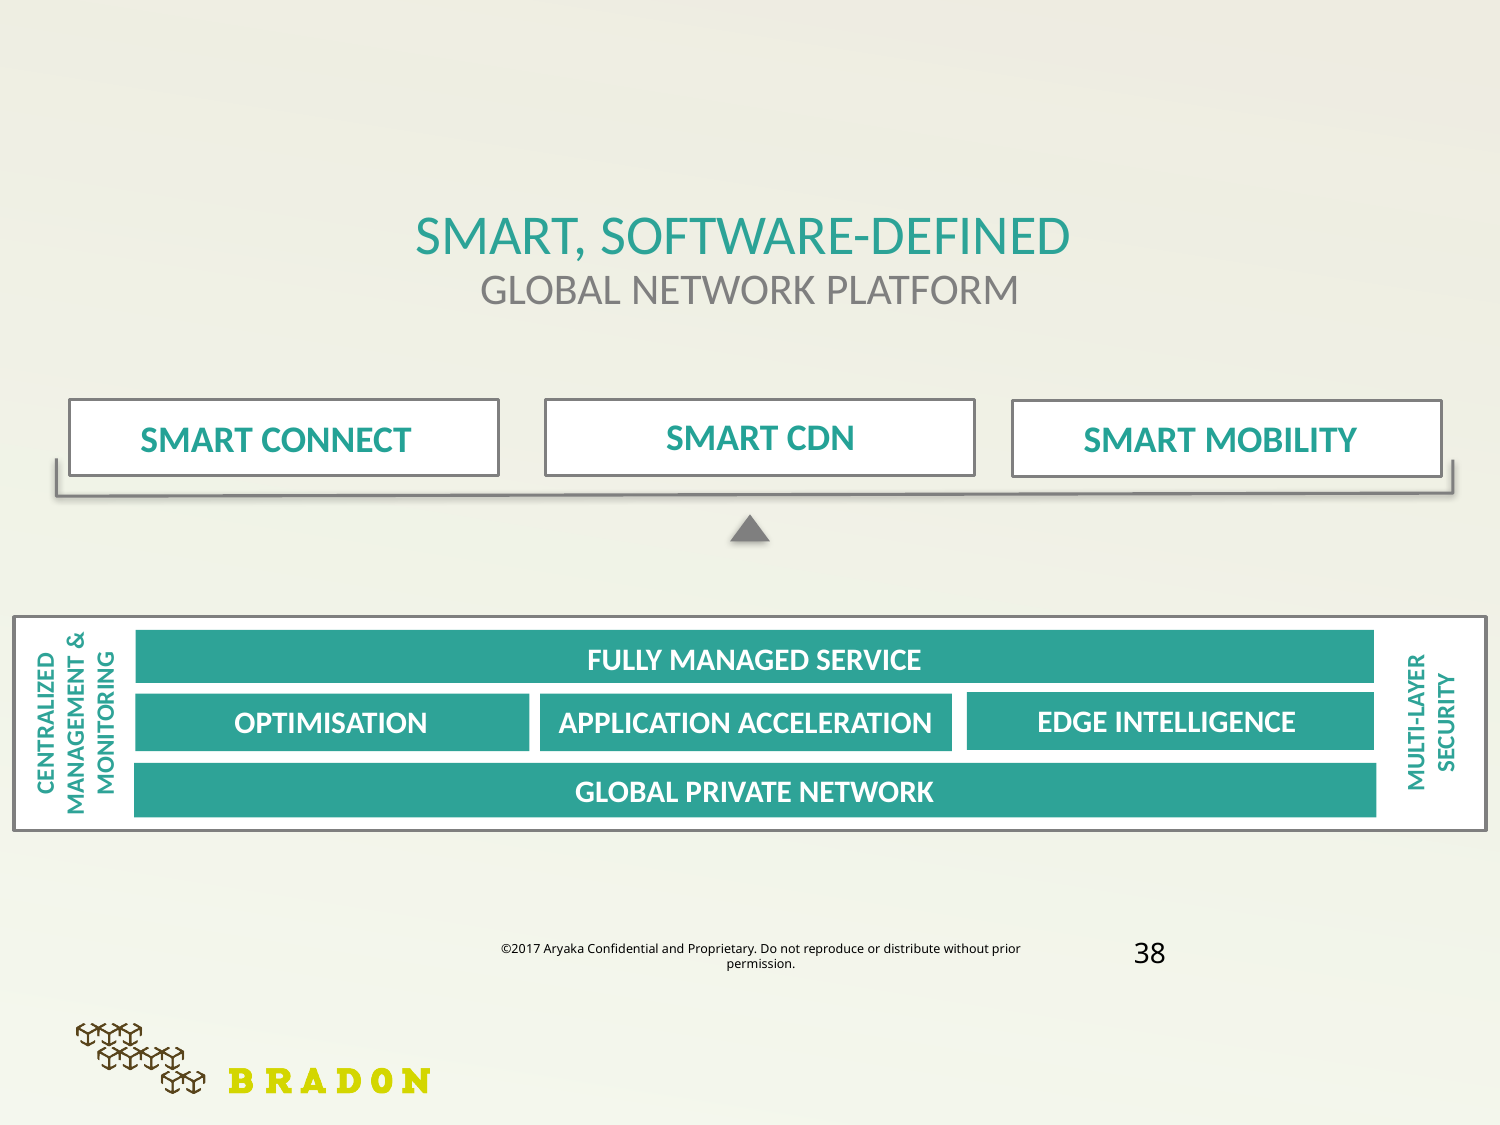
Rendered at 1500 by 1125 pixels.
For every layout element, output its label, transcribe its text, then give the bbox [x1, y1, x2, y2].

text_box CENTRALIZED MANAGEMENT & MONITORING [21, 615, 126, 833]
text_box FULLY MANAGED SERVICE [136, 633, 1374, 683]
text_box SMART, Software-defined GLOBAL network platform [0, 257, 1500, 320]
text_box [132, 761, 1378, 820]
text_box GLOBAL PRIVATE NETWORK [135, 765, 1374, 815]
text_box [56, 399, 1454, 542]
text_box ©2017 Aryaka Confidential and Proprietary. Do not reproduce or distribute without prior permission. [475, 931, 1046, 981]
text_box [126, 615, 1488, 832]
slide_number 38 [1119, 928, 1457, 973]
text_box [12, 615, 21, 832]
text_box MULTI-LAYER SECURITY [1392, 615, 1467, 831]
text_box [134, 692, 1375, 752]
picture [76, 1023, 430, 1094]
text_box [134, 628, 1376, 685]
